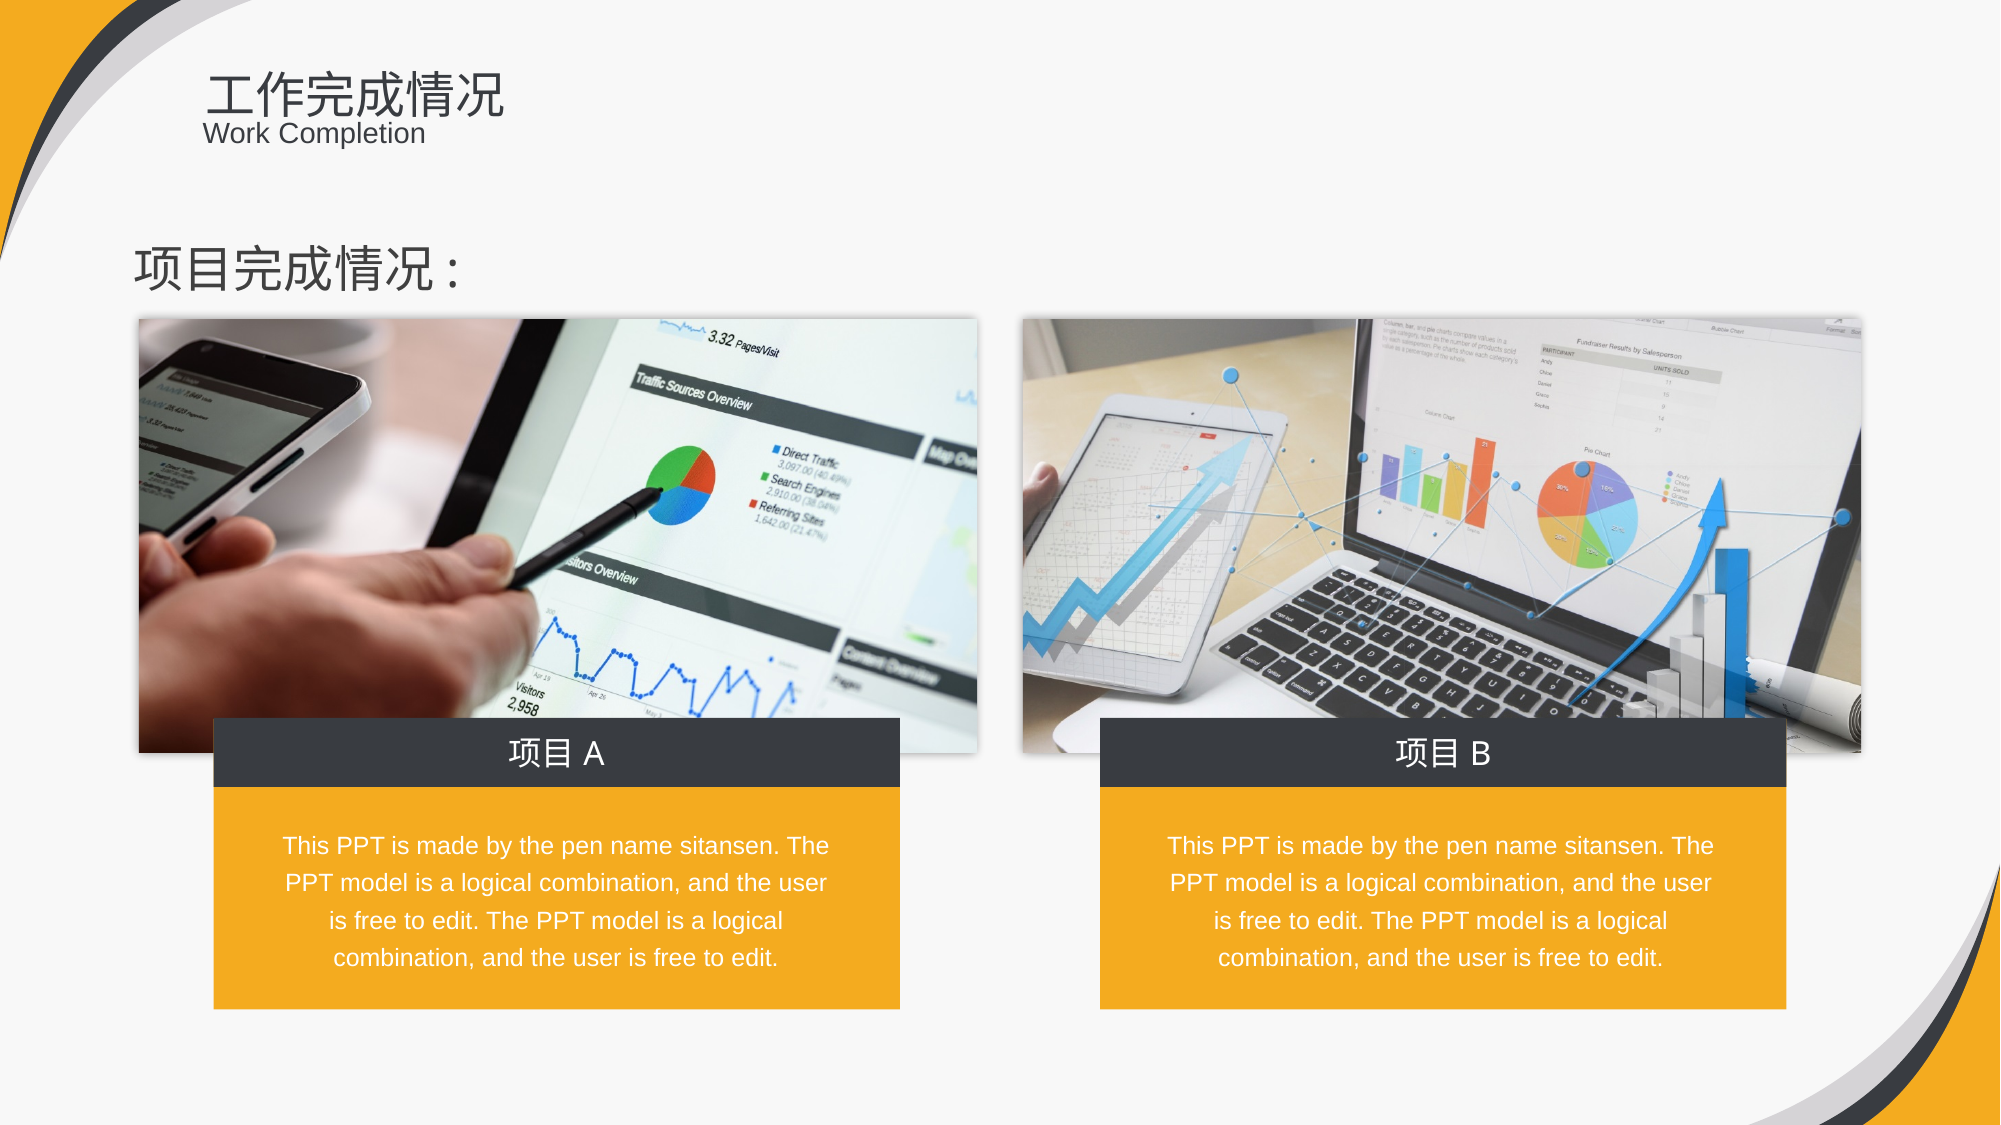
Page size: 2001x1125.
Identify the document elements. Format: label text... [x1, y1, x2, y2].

text_box [1100, 753, 1787, 787]
picture [1022, 318, 1862, 753]
text_box 项目完成情况: [119, 185, 475, 306]
text_box [1100, 787, 1787, 1010]
text_box 项目B [1260, 753, 1627, 780]
text_box [213, 753, 900, 787]
text_box This PPT is made by the pen name sitansen. The PPT model is a logical combination, and the user is free to edit. The PPT model is a logical combination, and the user is free to edit. [1149, 814, 1734, 980]
text_box 项目A [373, 753, 740, 780]
picture [0, 0, 257, 267]
picture [138, 318, 978, 753]
text_box [213, 787, 900, 1010]
text_box Work Completion [257, 106, 1004, 157]
text_box 工作完成情况 [257, 11, 521, 106]
picture [1743, 858, 2000, 1125]
text_box This PPT is made by the pen name sitansen. The PPT model is a logical combination, and the user is free to edit. The PPT model is a logical combination, and the user is free to edit. [264, 814, 849, 980]
